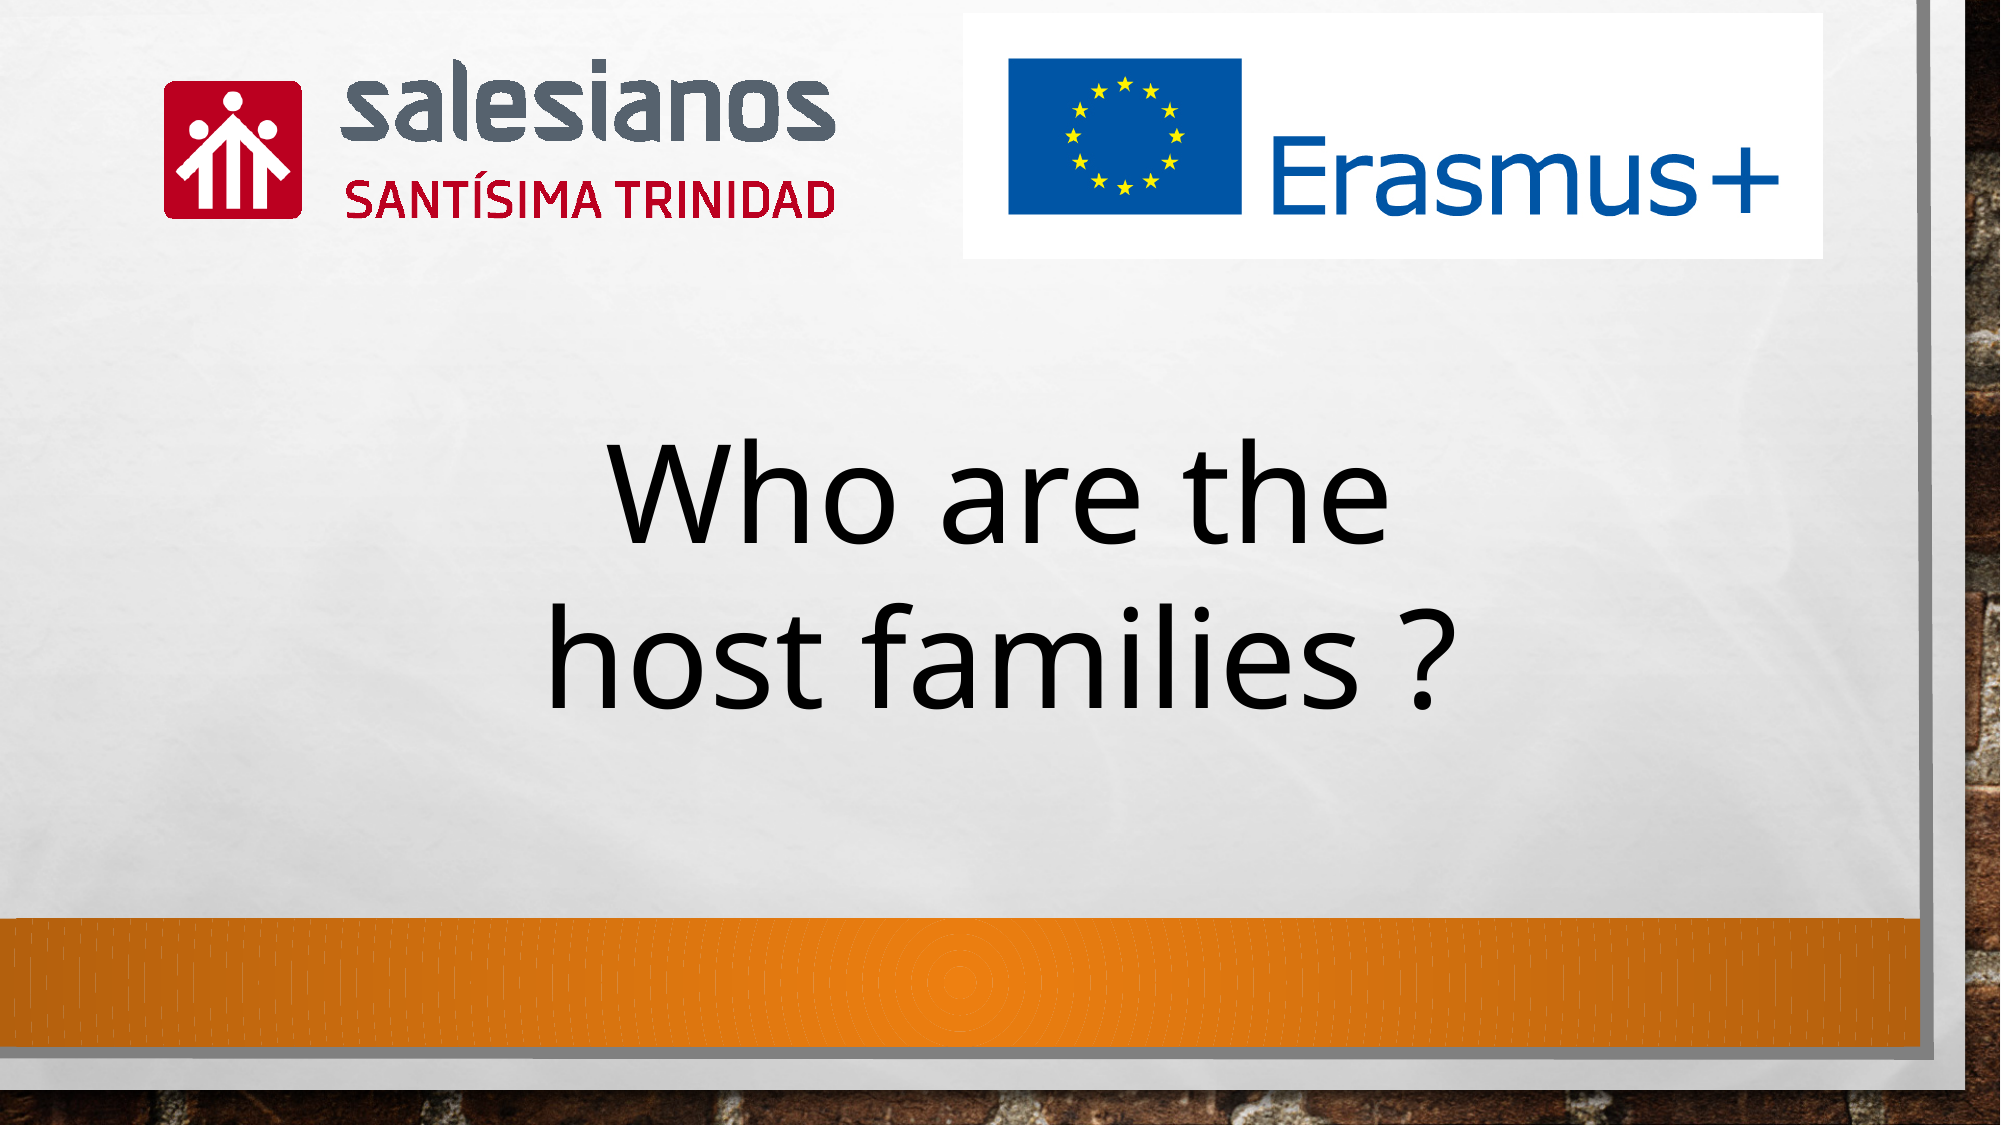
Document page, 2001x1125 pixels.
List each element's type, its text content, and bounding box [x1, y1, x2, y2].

picture [163, 58, 837, 219]
text_box Who are the host families ? [500, 354, 1500, 879]
picture [0, 0, 2000, 1125]
picture [963, 13, 1823, 259]
